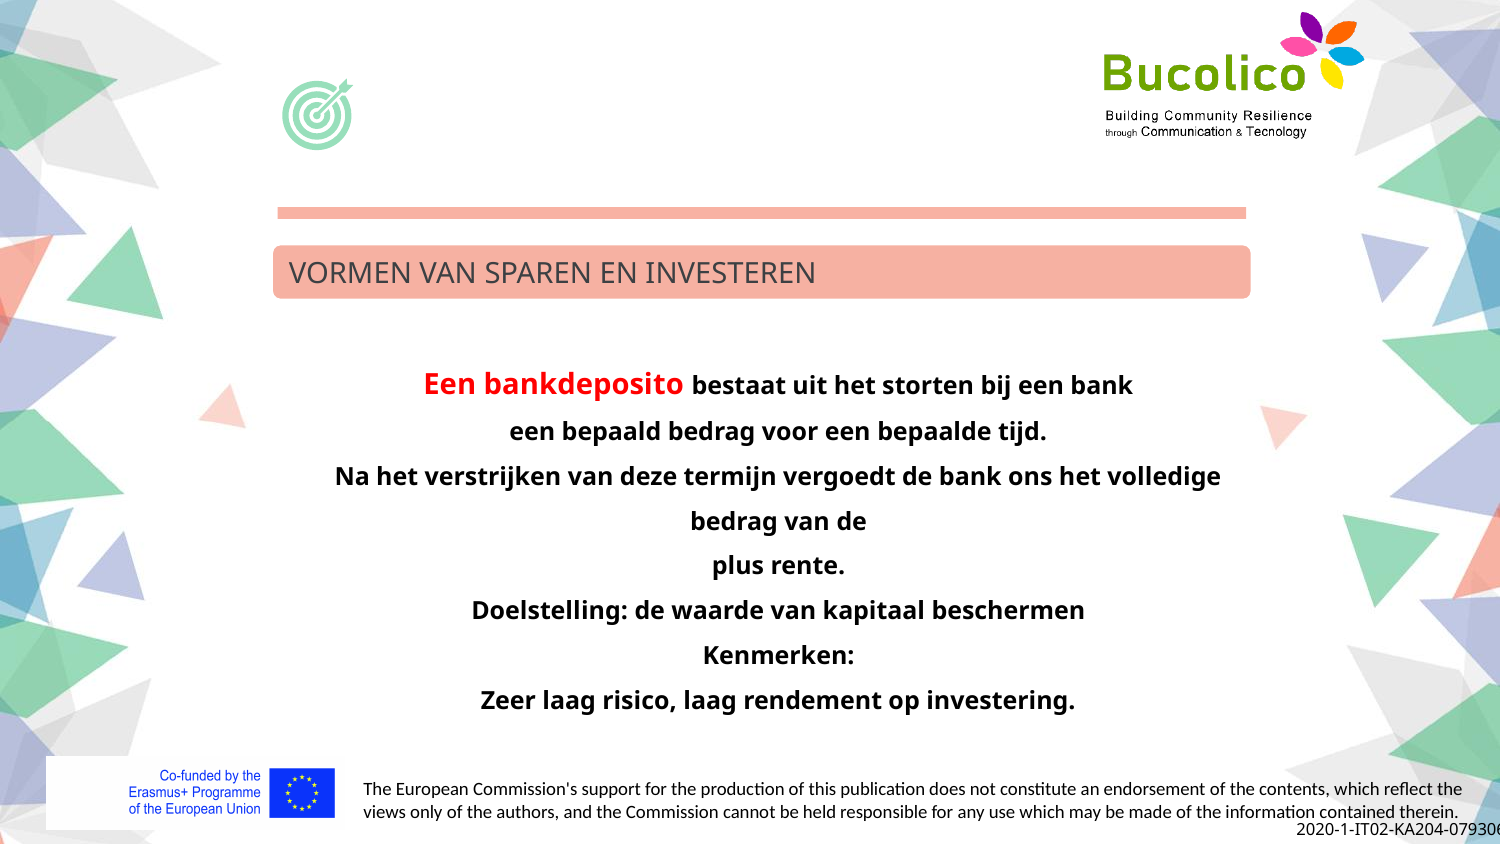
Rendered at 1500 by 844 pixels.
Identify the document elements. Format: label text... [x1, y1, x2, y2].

text_box The European Commission's support for the production of this publication does not constitute an endorsement of the contents, which reflect the views only of the authors, and the Commission cannot be held responsible for any use which may be made of the information contained therein. [348, 769, 1486, 830]
text_box [277, 207, 1247, 219]
picture [0, 0, 1500, 844]
text_box Een bankdeposito bestaat uit het storten bij een bank een bepaald bedrag voor een bepaalde tijd. Na het verstrijken van deze termijn vergoedt de bank ons het volledige bedrag van de plus rente. Doelstelling: de waarde van kapitaal beschermen Kenmerken: Zeer laag risico, laag rendement op investering. [277, 340, 1280, 722]
text_box VORMEN VAN SPAREN EN INVESTEREN [270, 243, 1253, 301]
text_box [282, 78, 354, 151]
